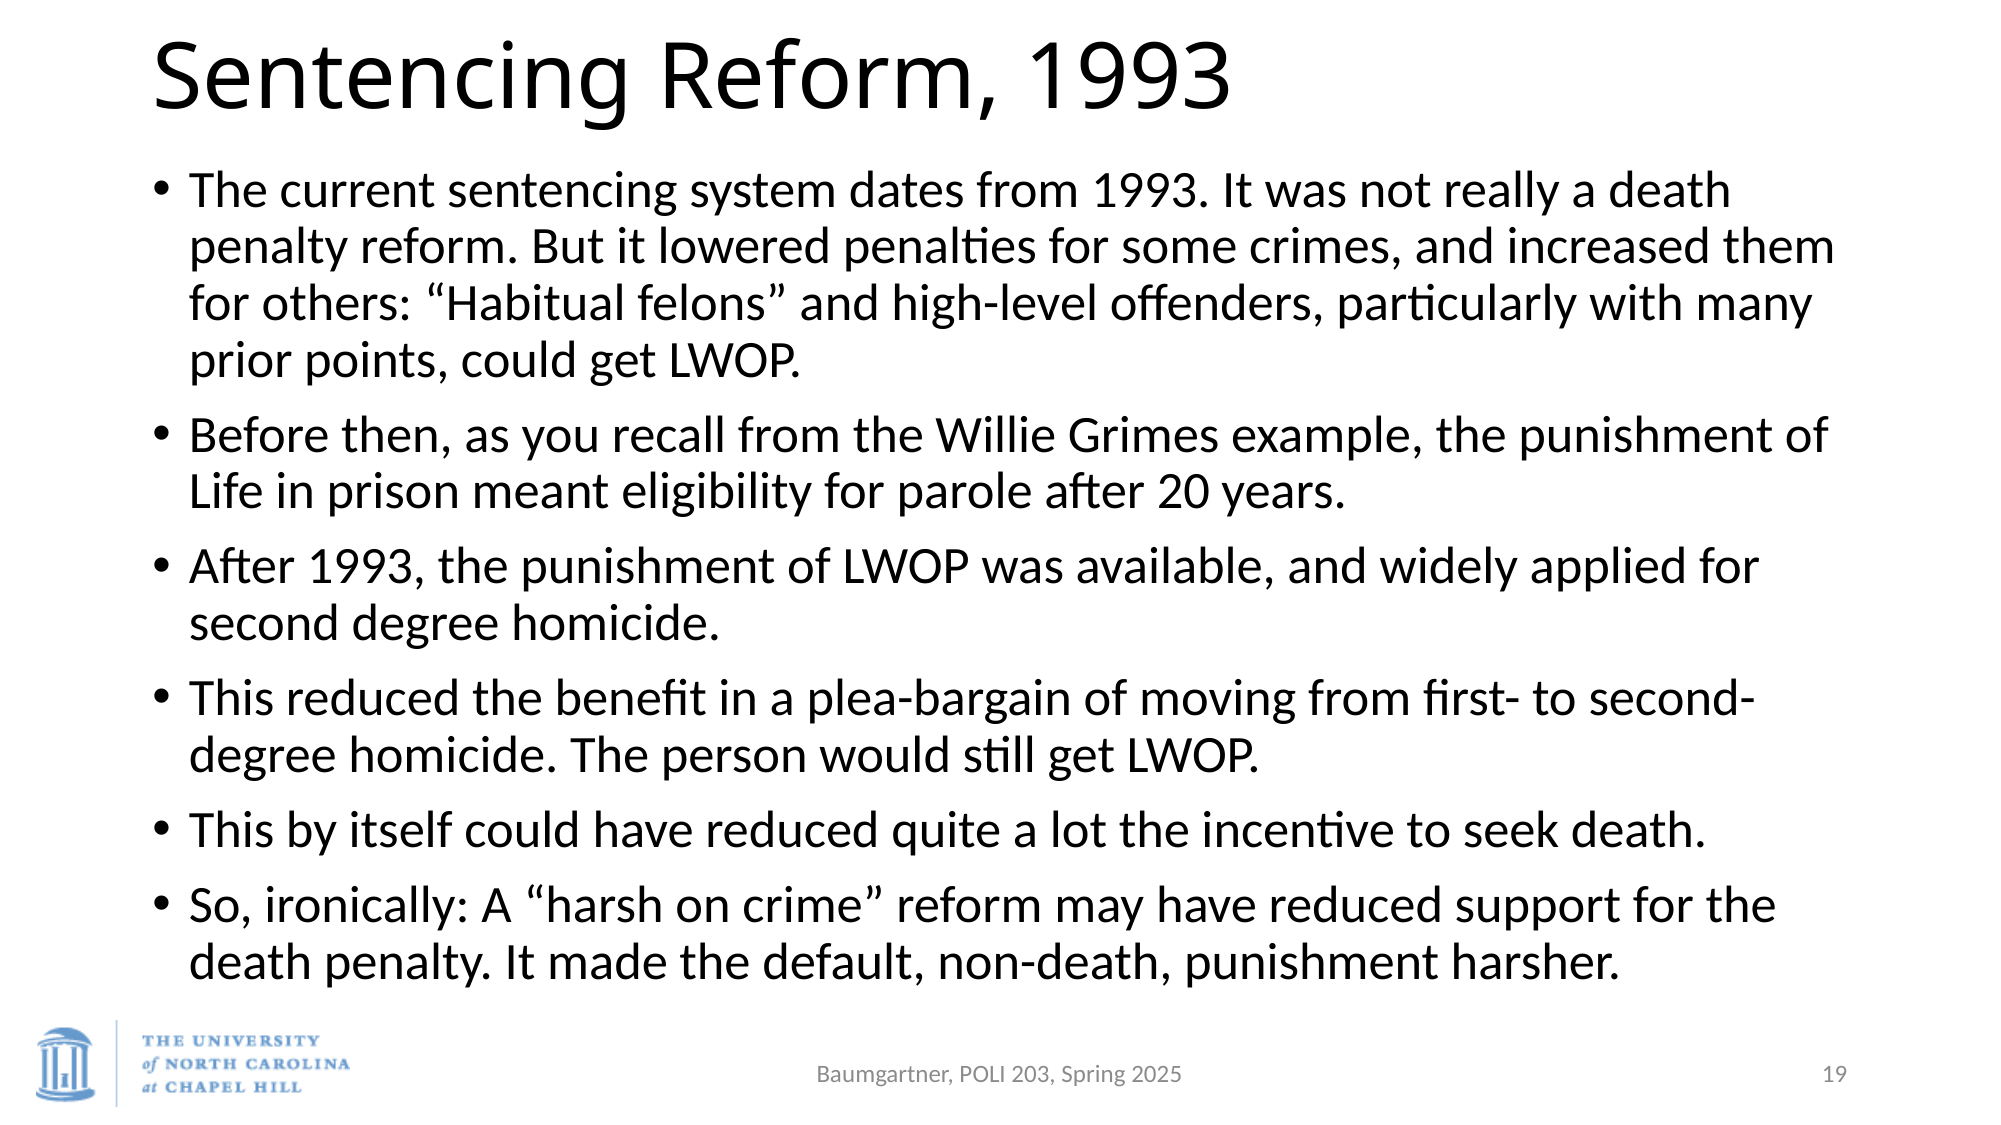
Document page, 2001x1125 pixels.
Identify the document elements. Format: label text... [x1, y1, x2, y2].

title Sentencing Reform, 1993 [137, 0, 1863, 154]
picture [36, 1020, 350, 1107]
footer Baumgartner, POLI 203, Spring 2025 [662, 1042, 1338, 1103]
slide_number 19 [1412, 1042, 1863, 1103]
list The current sentencing system dates from 1993. It was not really a death penalty reform. But it lowered penalties for some crimes, and increased them for others: “Habitual felons” and high-level offenders, particularly with many prior points, could get LWOP. Before then, as you recall from the Willie Grimes example, the punishment of Life in prison meant eligibility for parole after 20 years. After 1993, the punishment of LWOP was available, and widely applied for second degree homicide. This reduced the benefit in a plea-bargain of moving from first- to second-degree homicide. The person would still get LWOP. This by itself could have reduced quite a lot the incentive to seek death. So, ironically: A “harsh on crime” reform may have reduced support for the death penalty. It made the default, non-death, punishment harsher. [137, 154, 1863, 1014]
